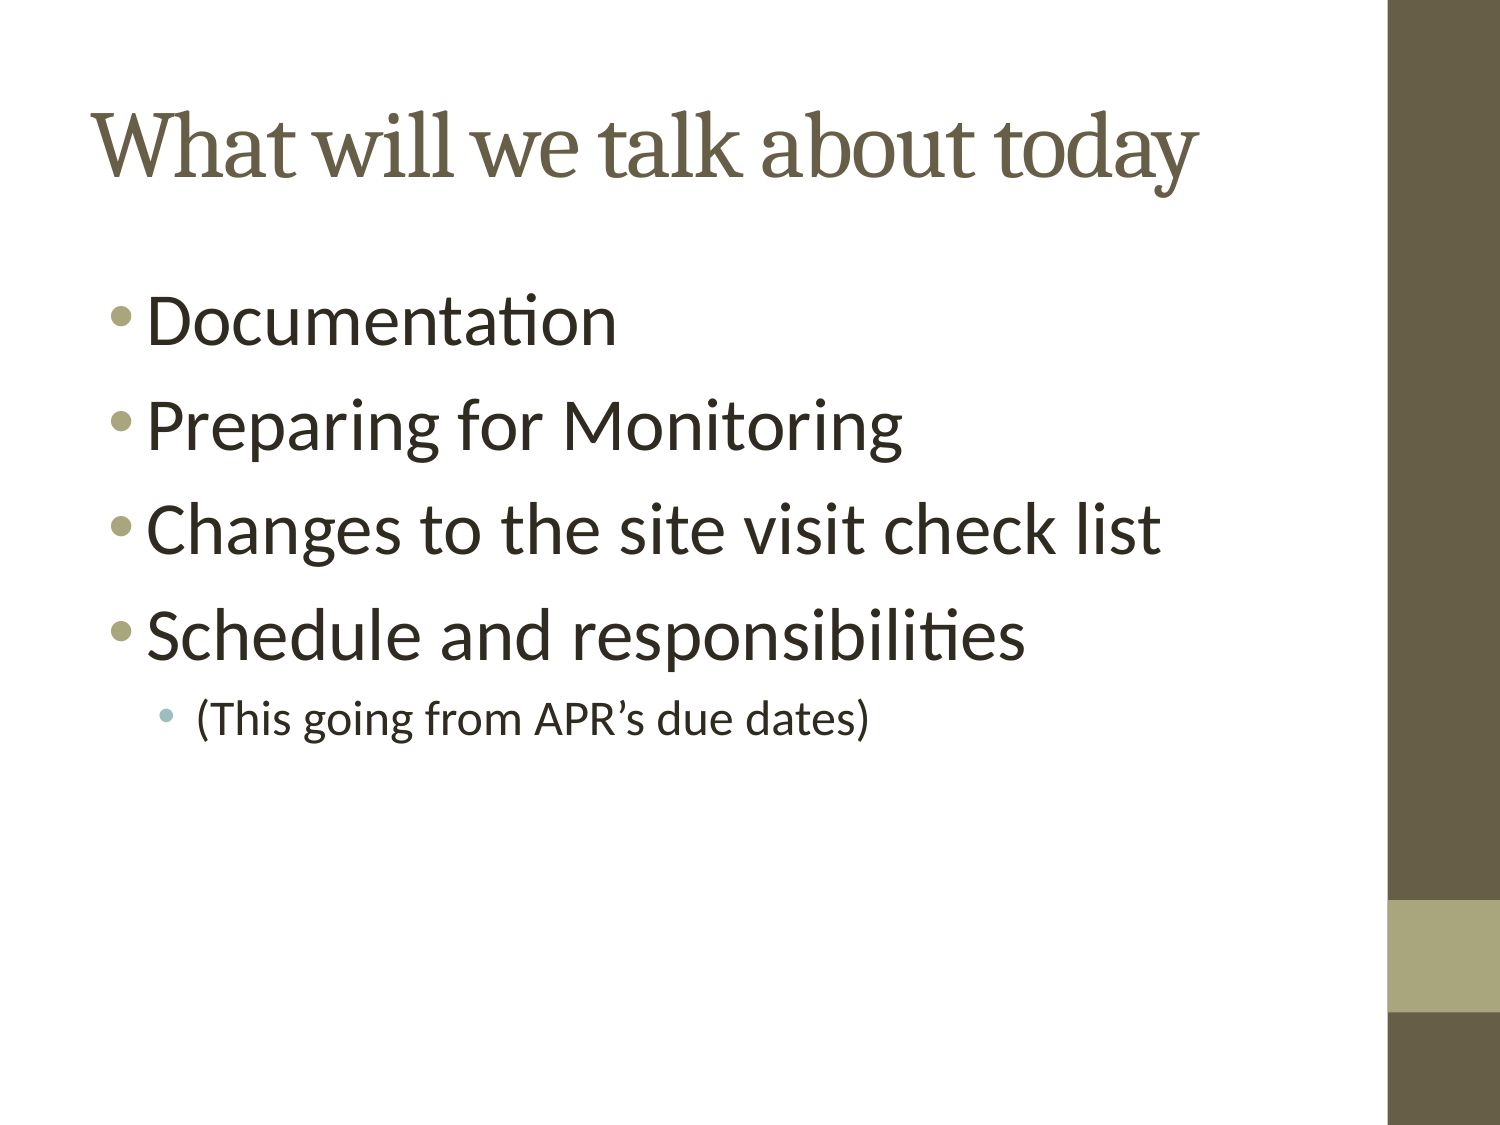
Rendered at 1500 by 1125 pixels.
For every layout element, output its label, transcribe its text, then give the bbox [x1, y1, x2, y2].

list Documentation Preparing for Monitoring Changes to the site visit check list Schedule and responsibilities (This going from APR’s due dates) [75, 262, 1325, 1050]
title What will we talk about today [75, 45, 1325, 233]
